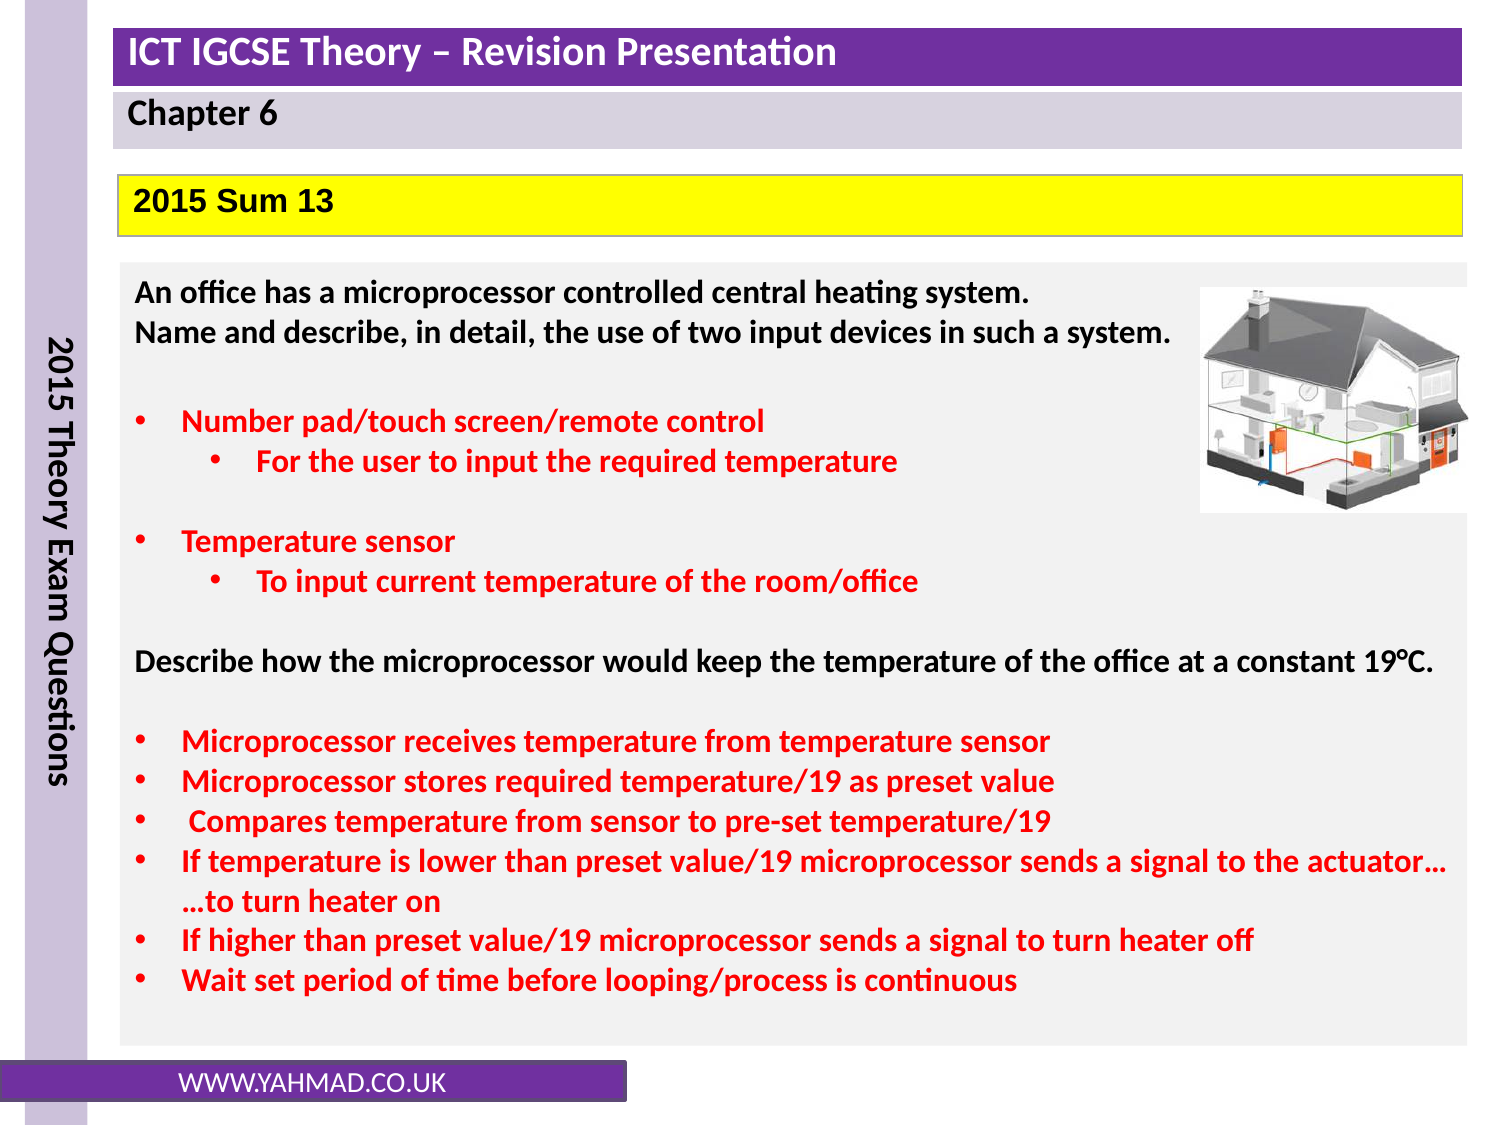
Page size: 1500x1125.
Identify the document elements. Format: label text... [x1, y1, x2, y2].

table_header 2015 Sum 13 [119, 176, 1462, 235]
picture [1199, 287, 1470, 513]
text_box An office has a microprocessor controlled central heating system. Name and describe, in detail, the use of two input devices in such a system. Number pad/touch screen/remote control For the user to input the required temperature Temperature sensor To input current temperature of the room/office Describe how the microprocessor would keep the temperature of the office at a constant 19°C. Microprocessor receives temperature from temperature sensor Microprocessor stores required temperature/19 as preset value Compares temperature from sensor to pre-set temperature/19 If temperature is lower than preset value/19 microprocessor sends a signal to the actuator… …to turn heater on If higher than preset value/19 microprocessor sends a signal to turn heater off Wait set period of time before looping/process is continuous [119, 262, 1468, 1046]
